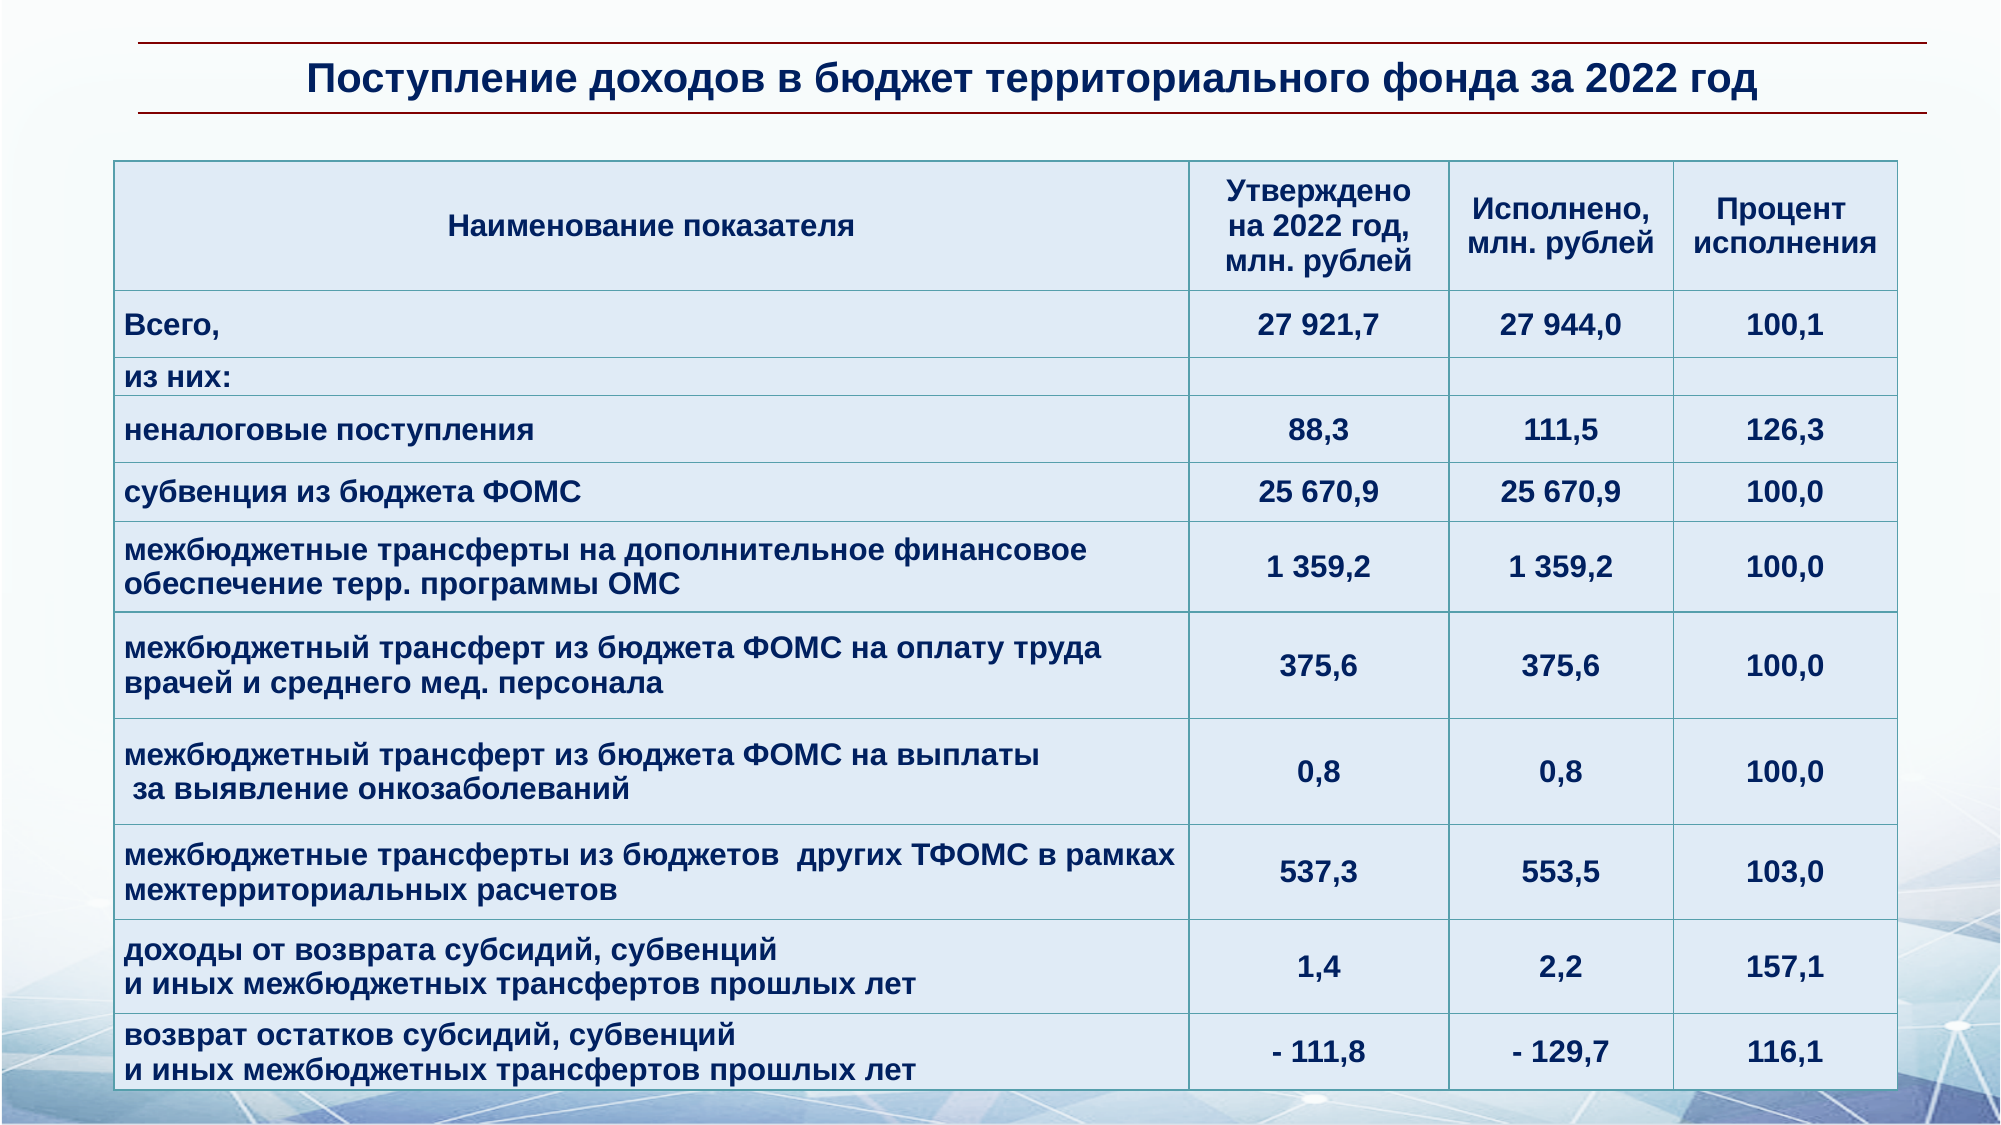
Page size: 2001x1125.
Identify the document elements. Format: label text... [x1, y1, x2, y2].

table_cell 25 670,9 [1450, 463, 1673, 521]
table_cell 537,3 [1190, 825, 1448, 919]
table_header Утверждено на 2022 год, млн. рублей [1190, 162, 1448, 290]
table_cell 100,0 [1674, 463, 1897, 521]
table_cell неналоговые поступления [115, 396, 1188, 462]
table_header Исполнено, млн. рублей [1450, 162, 1673, 290]
table_cell 375,6 [1450, 613, 1673, 718]
table_cell возврат остатков субсидий, субвенций и иных межбюджетных трансфертов прошлых лет [115, 1014, 1188, 1089]
table_cell 27 921,7 [1190, 291, 1448, 357]
table_cell межбюджетный трансферт из бюджета ФОМС на выплаты за выявление онкозаболеваний [115, 719, 1188, 824]
table_cell [1450, 358, 1673, 395]
table_cell 2,2 [1450, 920, 1673, 1013]
table_cell 1 359,2 [1450, 522, 1673, 611]
table_cell 100,0 [1674, 613, 1897, 718]
table_cell 111,5 [1450, 396, 1673, 462]
table_header Наименование показателя [115, 162, 1188, 290]
table_cell [1190, 358, 1448, 395]
table_cell из них: [115, 358, 1188, 395]
table_cell Всего, [115, 291, 1188, 357]
table_cell 27 944,0 [1450, 291, 1673, 357]
table_cell 553,5 [1450, 825, 1673, 919]
table_cell 0,8 [1450, 719, 1673, 824]
table_cell субвенция из бюджета ФОМС [115, 463, 1188, 521]
table_cell 103,0 [1674, 825, 1897, 919]
table_cell 88,3 [1190, 396, 1448, 462]
table_cell 1,4 [1190, 920, 1448, 1013]
table_cell 1 359,2 [1190, 522, 1448, 611]
picture [1, 0, 2001, 1125]
table_cell 116,1 [1674, 1014, 1897, 1089]
table_cell межбюджетный трансферт из бюджета ФОМС на оплату труда врачей и среднего мед. персонала [115, 613, 1188, 718]
table_cell 375,6 [1190, 613, 1448, 718]
table_cell 157,1 [1674, 920, 1897, 1013]
table_cell доходы от возврата субсидий, субвенций и иных межбюджетных трансфертов прошлых лет [115, 920, 1188, 1013]
table_cell [1674, 358, 1897, 395]
table_cell межбюджетные трансферты из бюджетов других ТФОМС в рамках межтерриториальных расчетов [115, 825, 1188, 919]
table_cell 0,8 [1190, 719, 1448, 824]
table_cell 25 670,9 [1190, 463, 1448, 521]
table_header Процент исполнения [1674, 162, 1897, 290]
table_cell 100,0 [1674, 719, 1897, 824]
table_cell межбюджетные трансферты на дополнительное финансовое обеспечение терр. программы ОМС [115, 522, 1188, 611]
table_cell 126,3 [1674, 396, 1897, 462]
table_header Поступление доходов в бюджет территориального фонда за 2022 год [138, 44, 1927, 112]
table_cell - 129,7 [1450, 1014, 1673, 1089]
table_cell - 111,8 [1190, 1014, 1448, 1089]
table_cell 100,0 [1674, 522, 1897, 611]
table_cell 100,1 [1674, 291, 1897, 357]
